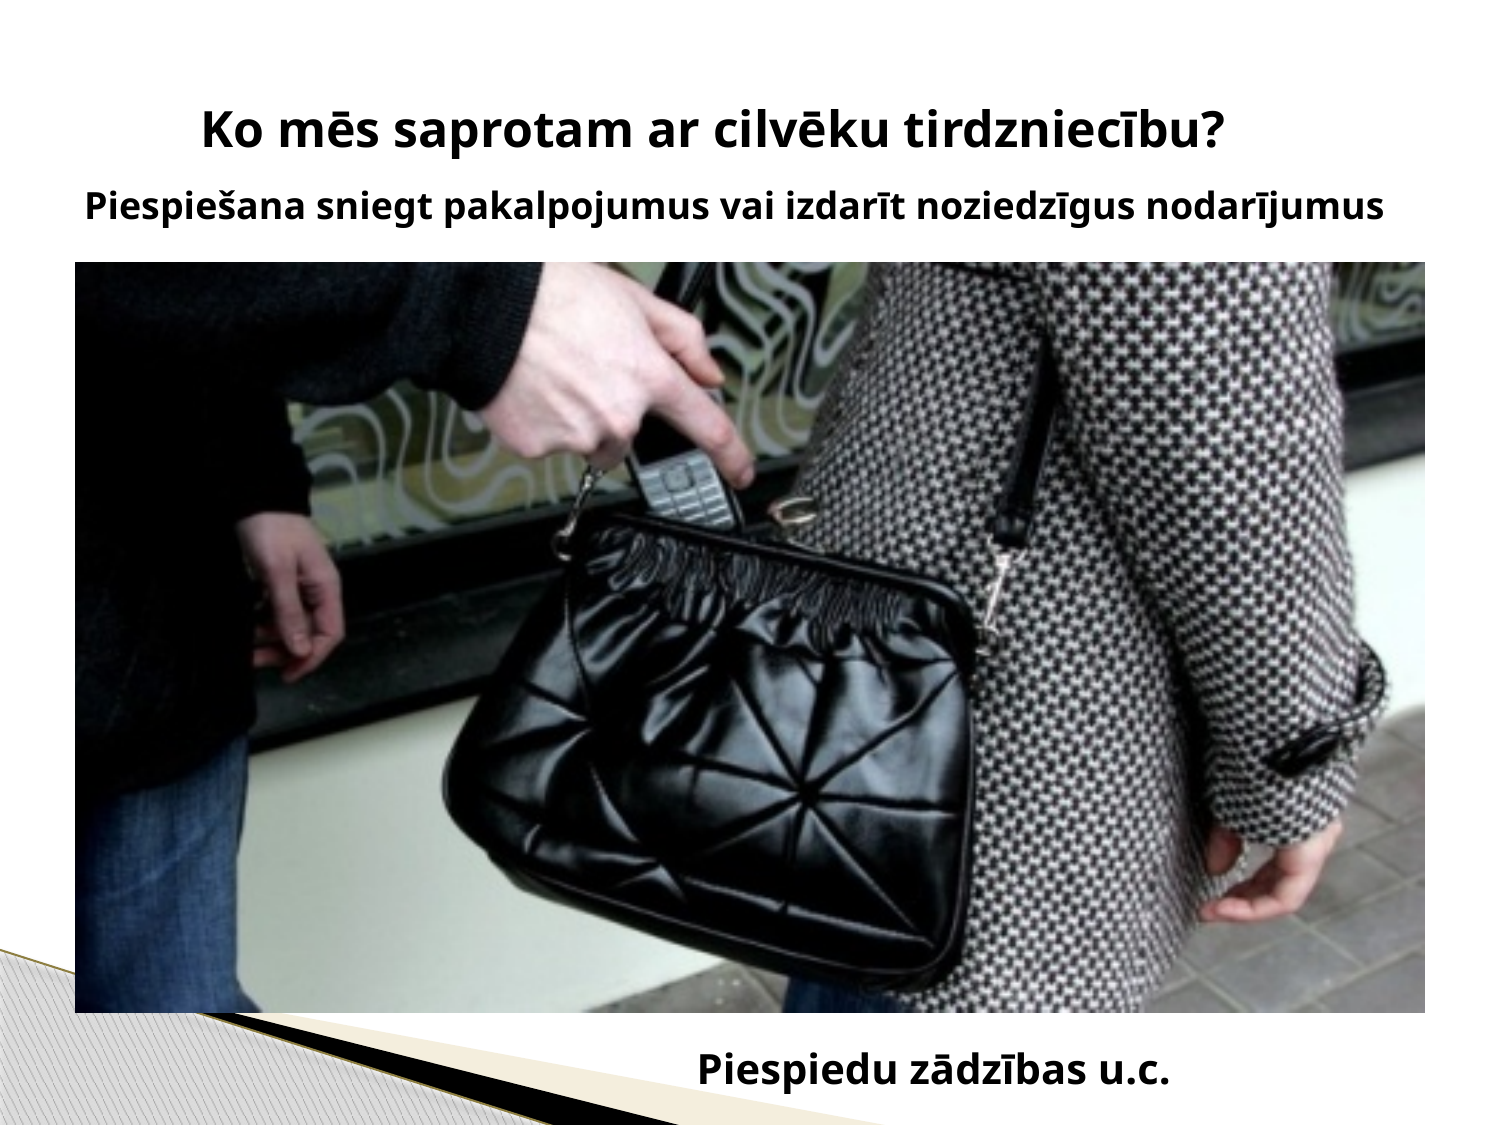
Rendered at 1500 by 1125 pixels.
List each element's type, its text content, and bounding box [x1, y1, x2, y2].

text_box Ko mēs saprotam ar cilvēku tirdzniecību? [185, 90, 1241, 165]
picture [74, 262, 1426, 1013]
text_box Piespiedu zādzības u.c. [681, 1035, 1186, 1100]
text_box Piespiešana sniegt pakalpojumus vai izdarīt noziedzīgus nodarījumus [49, 174, 1421, 235]
